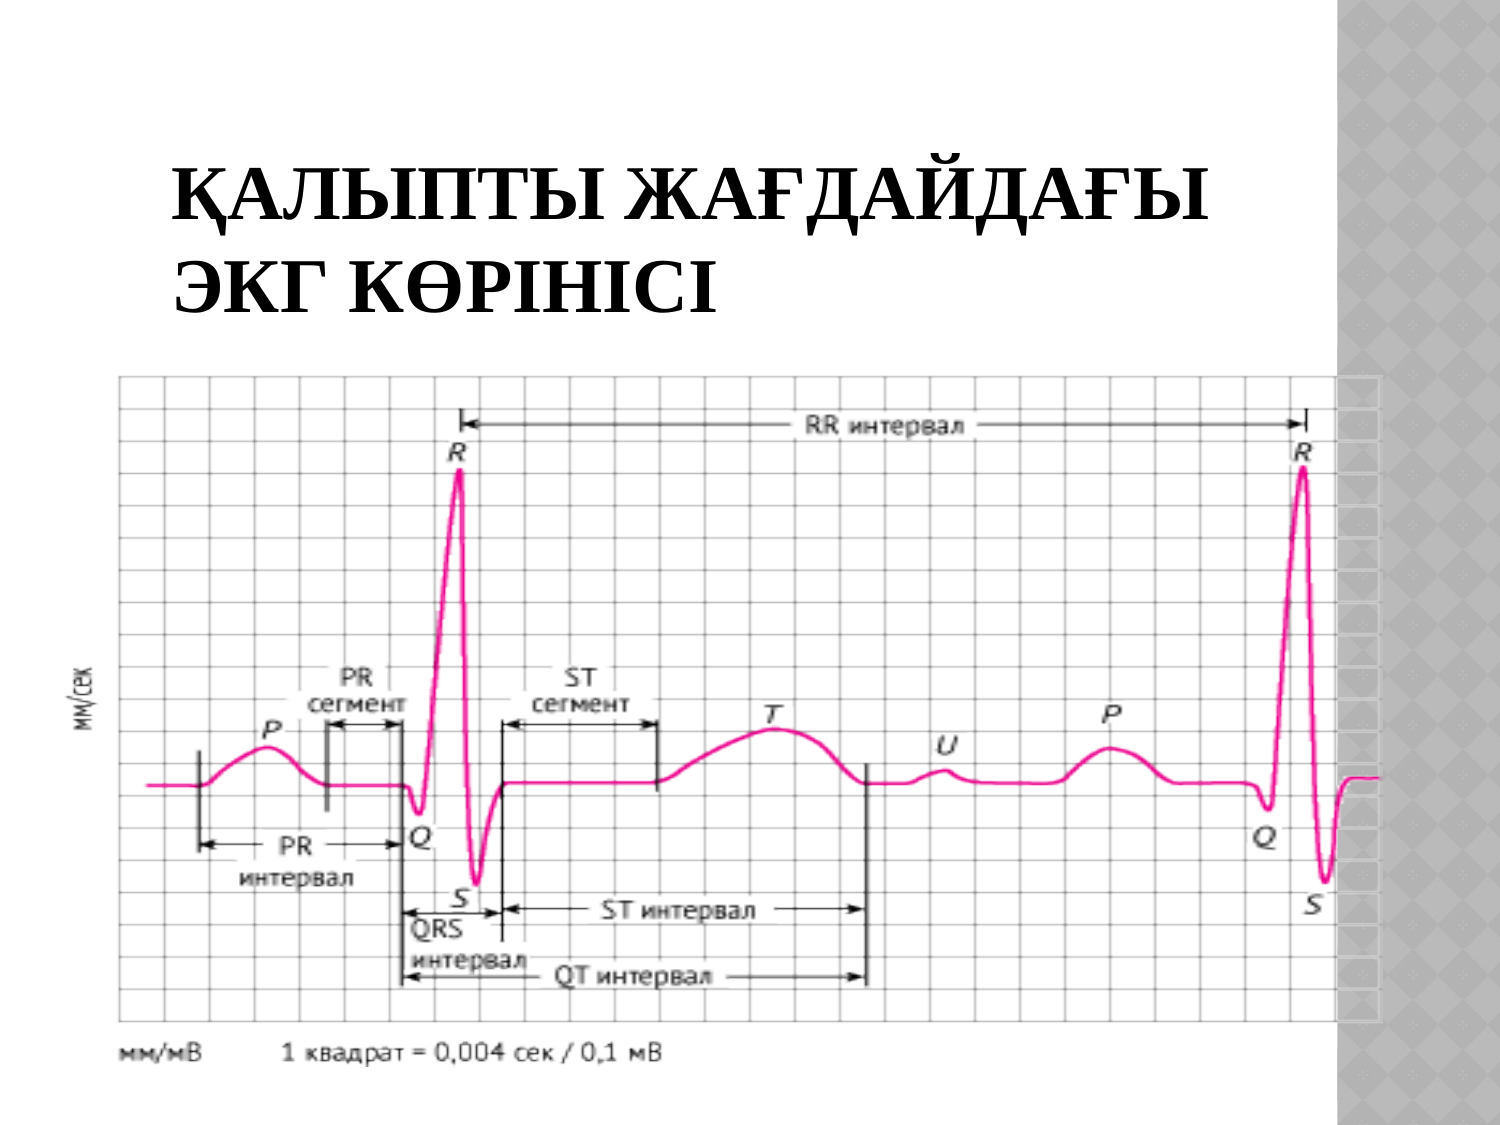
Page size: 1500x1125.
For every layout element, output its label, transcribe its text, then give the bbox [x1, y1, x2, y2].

title Қалыпты жағдайдағы ЭКГ көрінісі [164, 140, 1395, 329]
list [58, 374, 1384, 1067]
